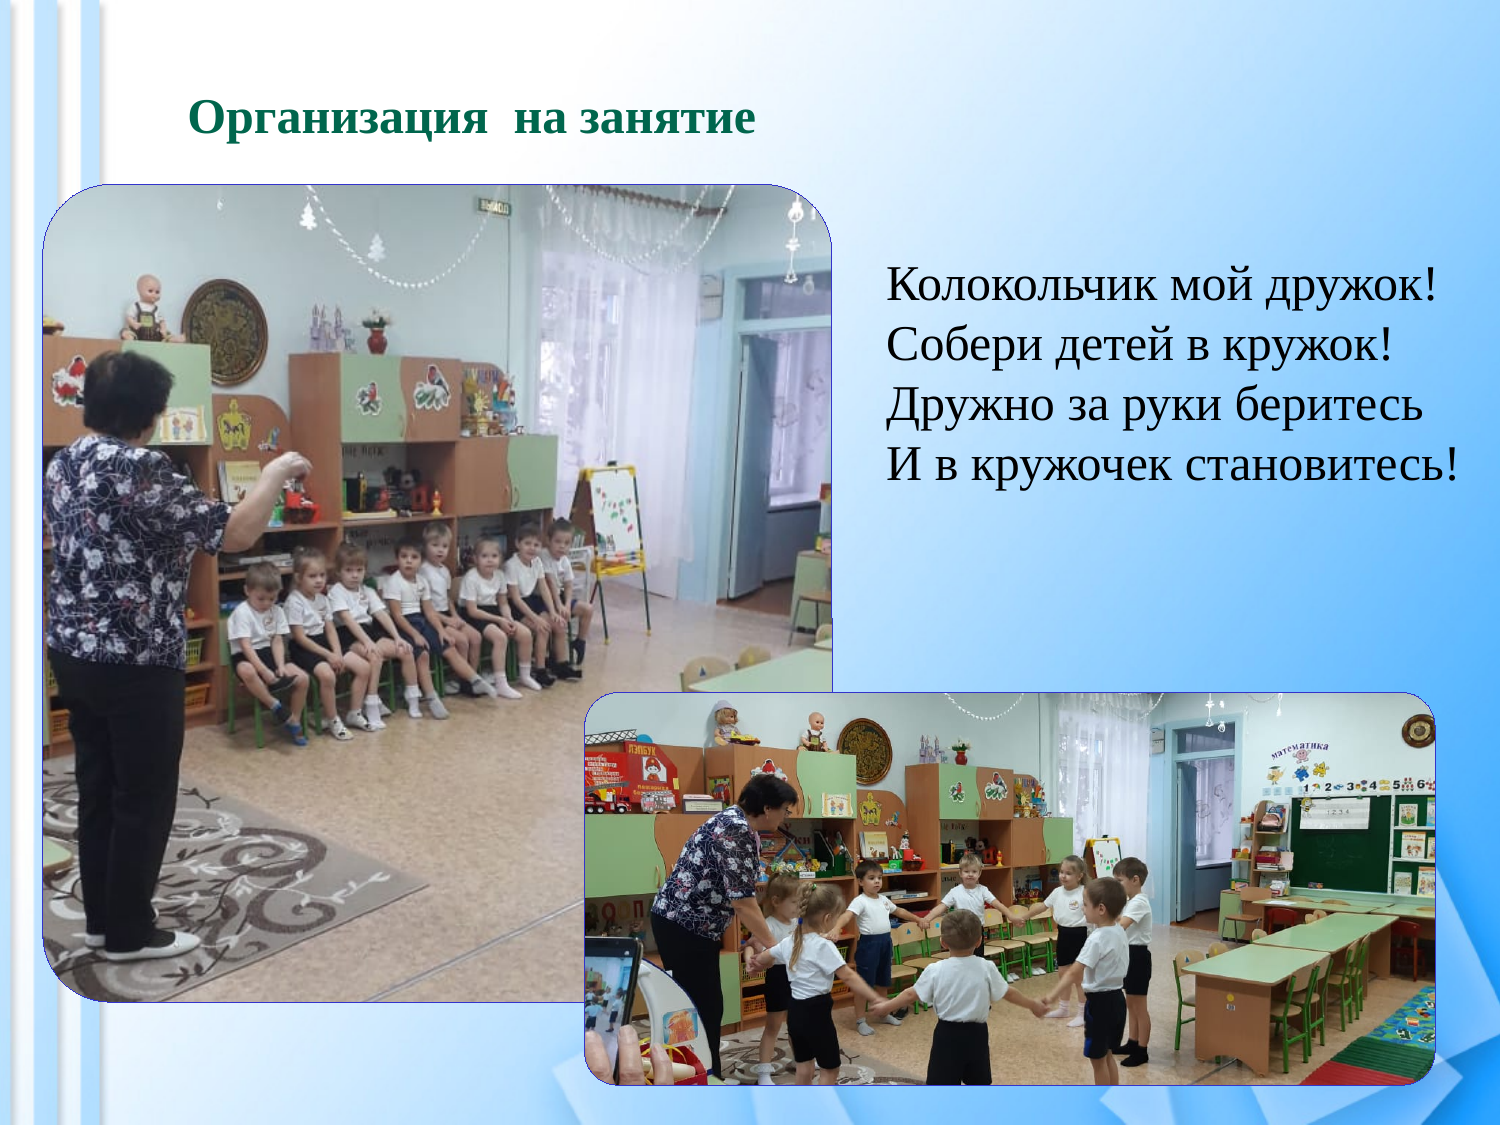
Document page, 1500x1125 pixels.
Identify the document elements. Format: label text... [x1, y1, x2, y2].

text_box Организация на занятие [172, 76, 772, 152]
text_box Колокольчик мой дружок! Собери детей в кружок! Дружно за руки беритесь И в кружочек становитесь! [871, 243, 1476, 499]
picture [0, 0, 1500, 1125]
